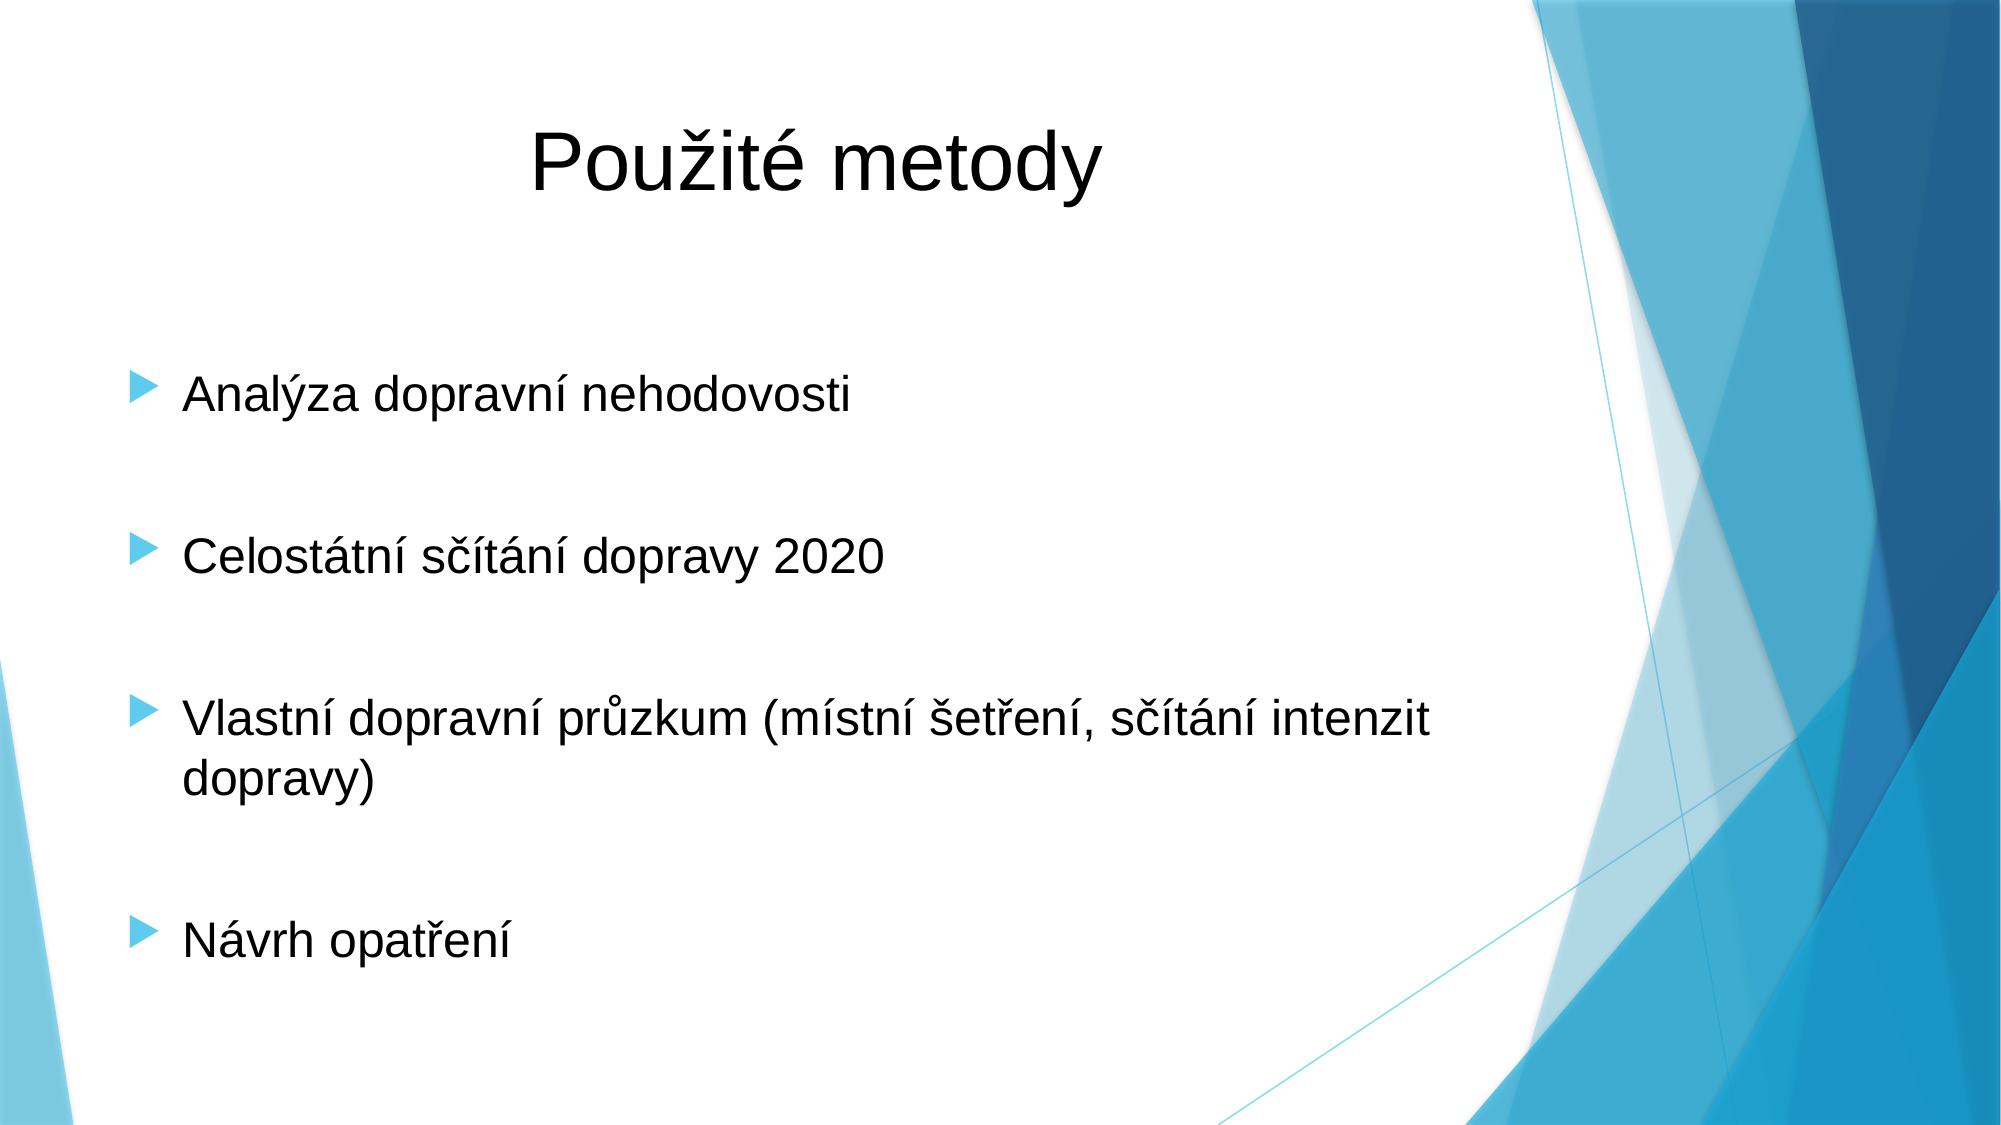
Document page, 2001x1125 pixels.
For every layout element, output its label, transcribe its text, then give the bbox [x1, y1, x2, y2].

title Použité metody [111, 99, 1522, 317]
list Analýza dopravní nehodovosti Celostátní sčítání dopravy 2020 Vlastní dopravní průzkum (místní šetření, sčítání intenzit dopravy) Návrh opatření [111, 354, 1522, 992]
